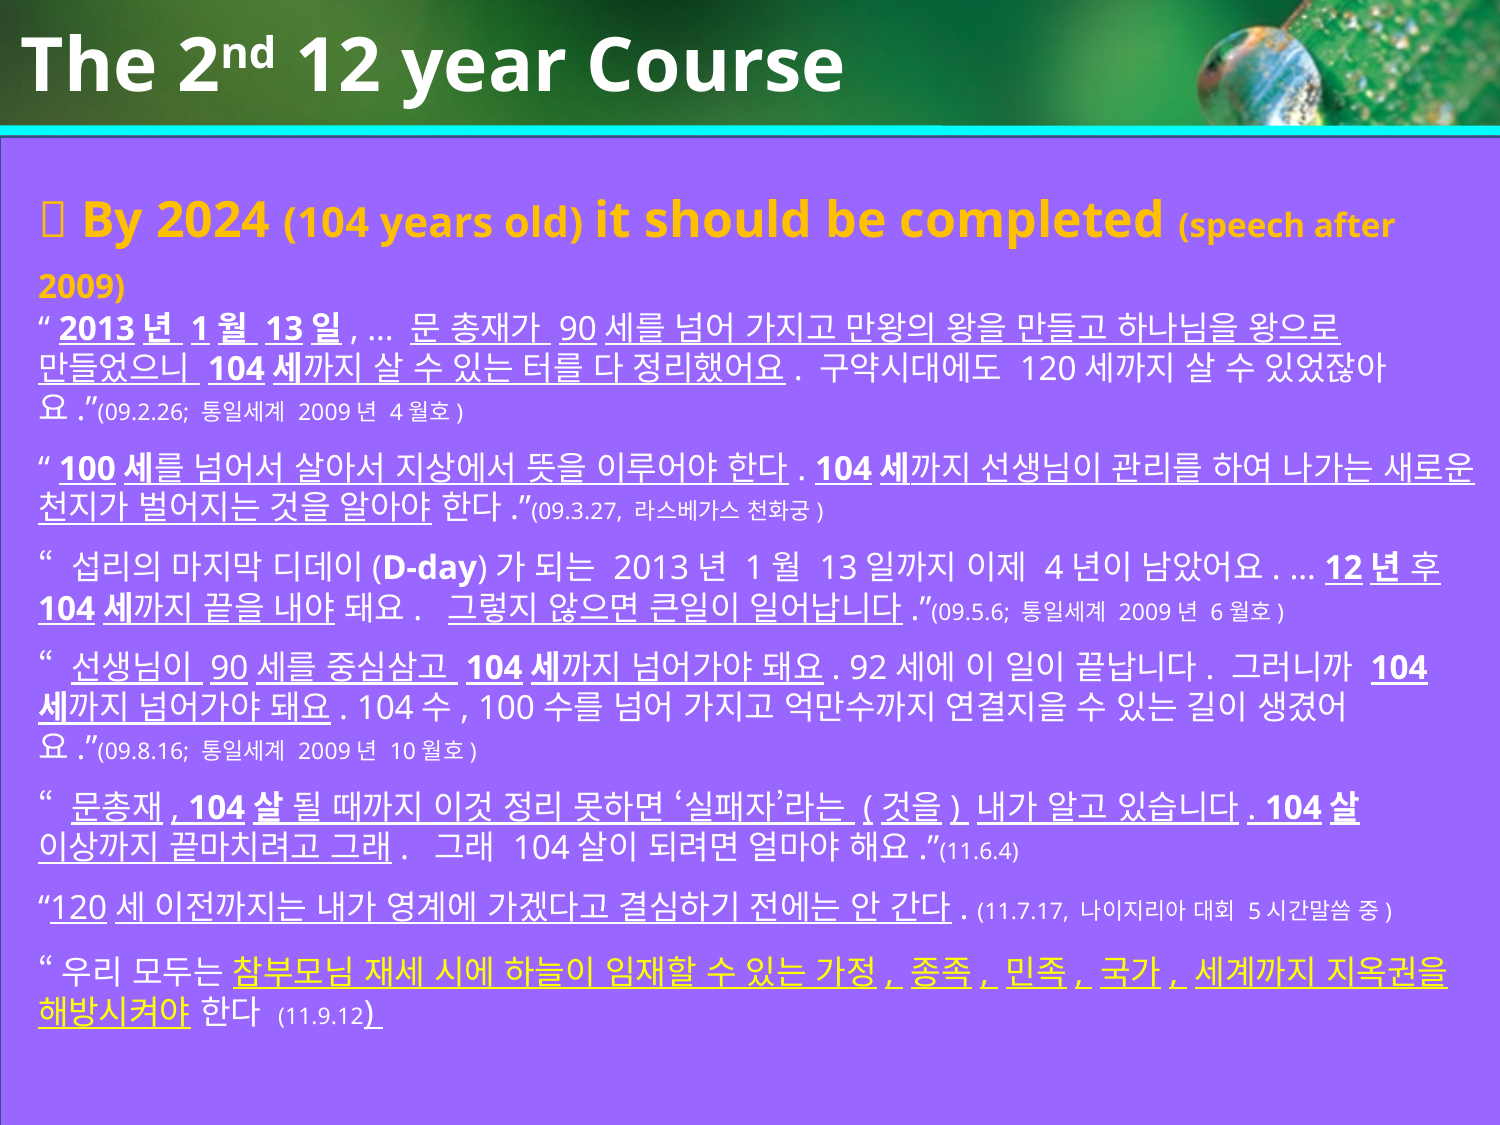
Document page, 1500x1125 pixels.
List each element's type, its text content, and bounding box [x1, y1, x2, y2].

picture [0, 0, 1500, 125]
text_box The 2nd 12 year Course [6, 8, 1500, 114]
text_box  By 2024 (104 years old) it should be completed (speech after 2009) “ 2013년 1월 13일, … 문 총재가 90세를 넘어 가지고 만왕의 왕을 만들고 하나님을 왕으로 만들었으니 104세까지 살 수 있는 터를 다 정리했어요. 구약시대에도 120세까지 살 수 있었잖아요.”(09.2.26; 통일세계 2009년 4월호) “ 100세를 넘어서 살아서 지상에서 뜻을 이루어야 한다. 104세까지 선생님이 관리를 하여 나가는 새로운 천지가 벌어지는 것을 알아야 한다.”(09.3.27, 라스베가스 천화궁) “ 섭리의 마지막 디데이(D-day)가 되는 2013년 1월 13일까지 이제 4년이 남았어요. … 12년 후 104세까지 끝을 내야 돼요. 그렇지 않으면 큰일이 일어납니다.”(09.5.6; 통일세계 2009년 6월호) “ 선생님이 90세를 중심삼고 104세까지 넘어가야 돼요. 92세에 이 일이 끝납니다. 그러니까 104세까지 넘어가야 돼요. 104수, 100수를 넘어 가지고 억만수까지 연결지을 수 있는 길이 생겼어요.”(09.8.16; 통일세계 2009년 10월호) “ 문총재, 104살 될 때까지 이것 정리 못하면 ‘실패자’라는 (것을) 내가 알고 있습니다. 104살 이상까지 끝마치려고 그래. 그래 104살이 되려면 얼마야 해요.”(11.6.4) “120세 이전까지는 내가 영계에 가겠다고 결심하기 전에는 안 간다. (11.7.17, 나이지리아 대회 5시간말씀 중) “우리 모두는 참부모님 재세 시에 하늘이 임재할 수 있는 가정, 종족, 민족, 국가, 세계까지 지옥권을 해방시켜야 한다 (11.9.12) [23, 167, 1500, 1039]
